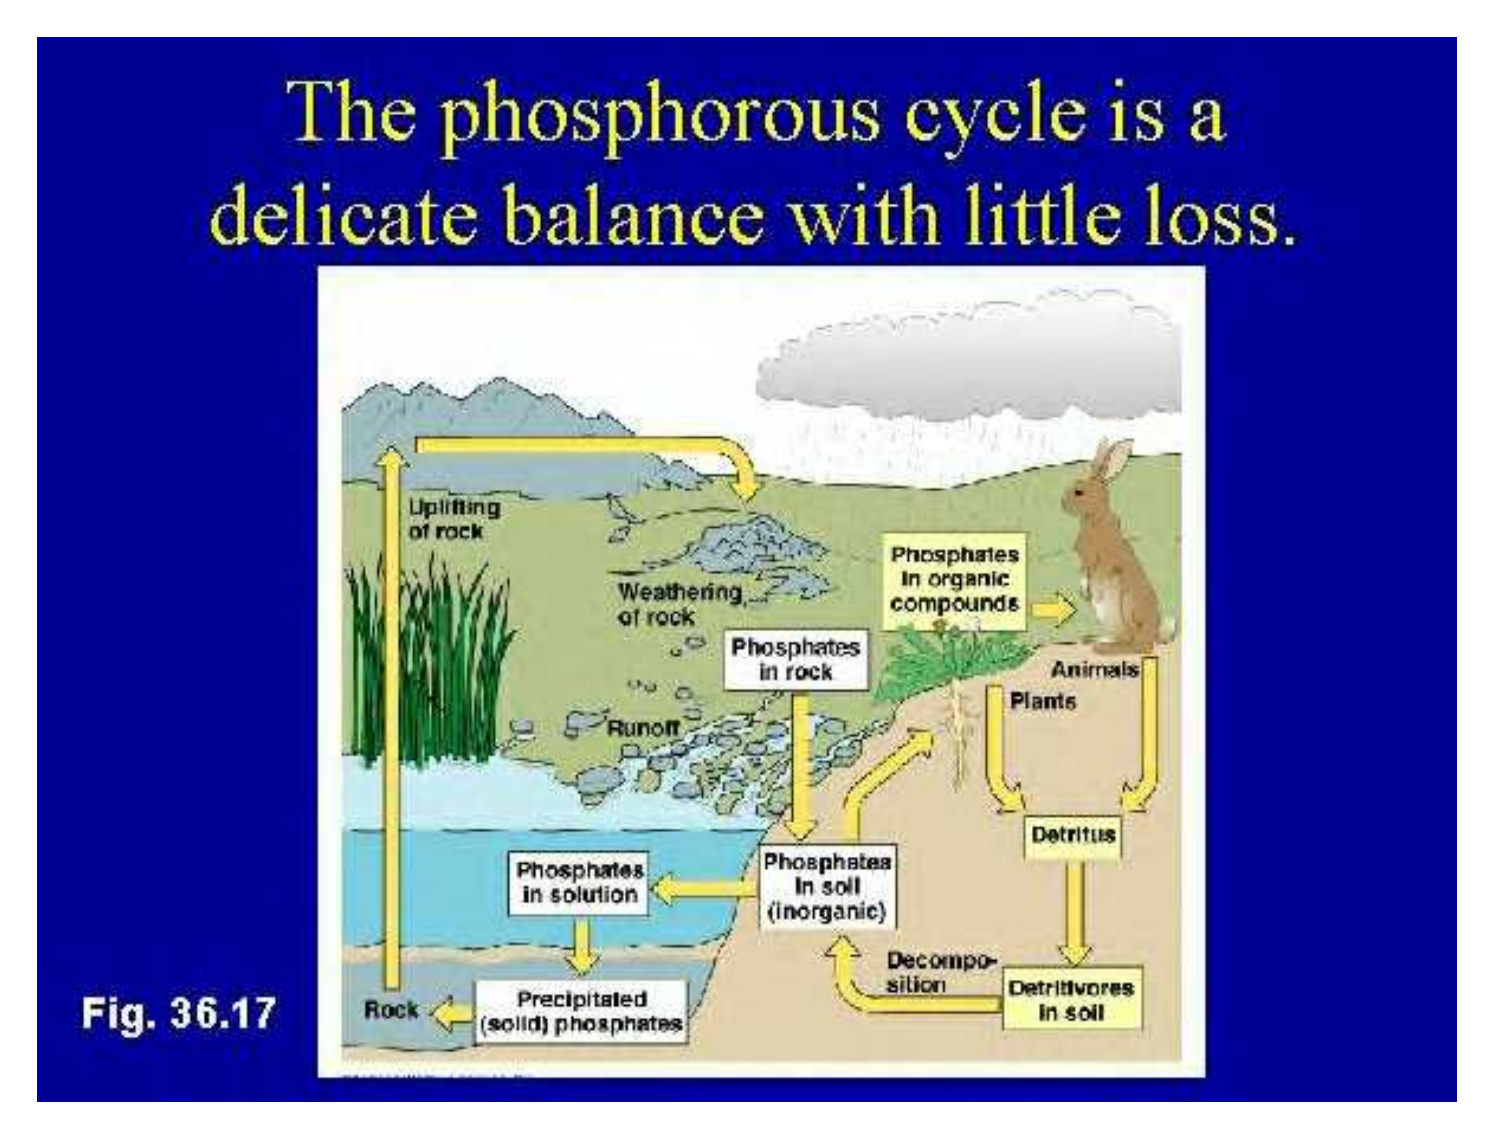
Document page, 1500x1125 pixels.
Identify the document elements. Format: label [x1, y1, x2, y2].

picture [37, 37, 1457, 1103]
